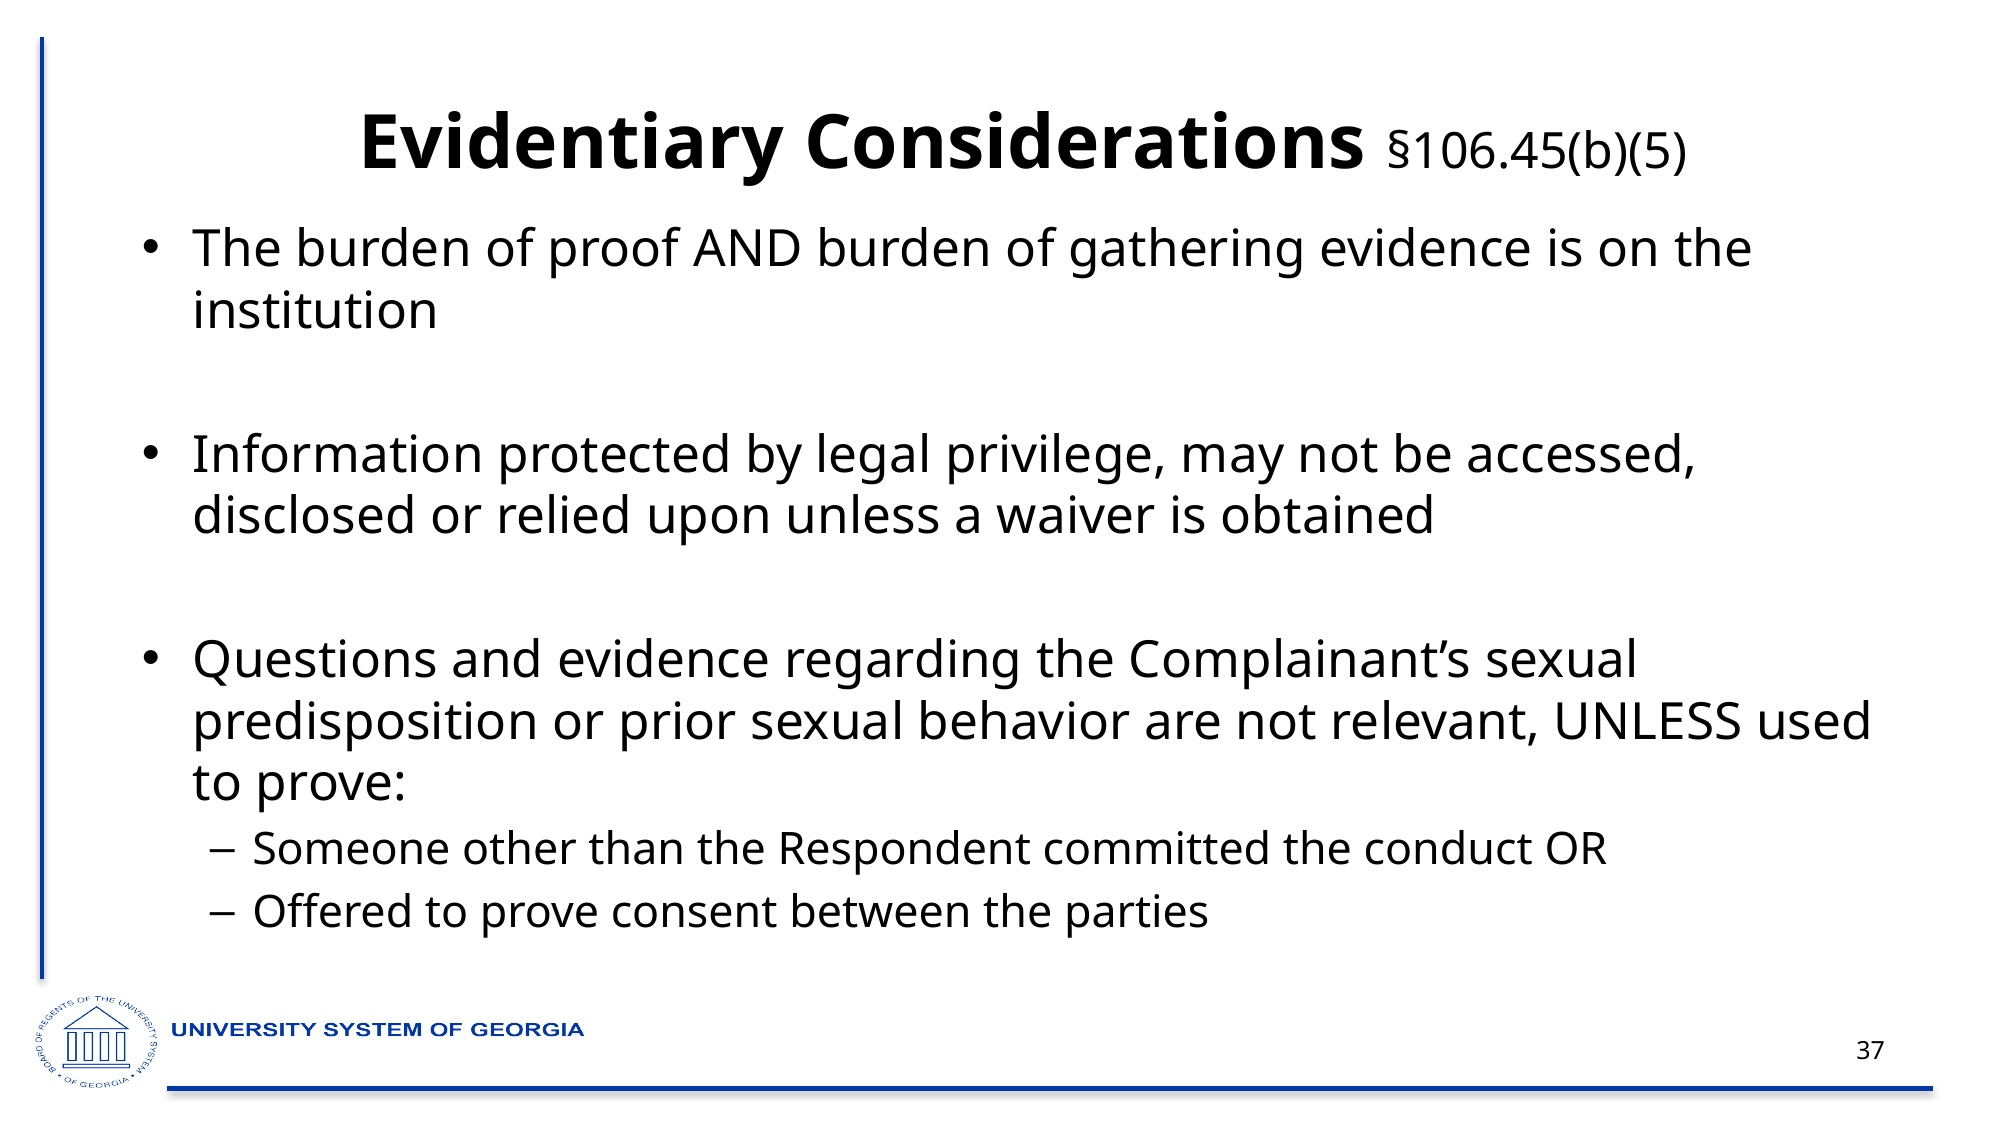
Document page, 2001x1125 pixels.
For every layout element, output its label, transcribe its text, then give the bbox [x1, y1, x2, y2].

title Evidentiary Considerations §106.45(b)(5) [206, 45, 1840, 207]
slide_number 37 [1779, 1022, 1900, 1083]
list The burden of proof AND burden of gathering evidence is on the institution Information protected by legal privilege, may not be accessed, disclosed or relied upon unless a waiver is obtained Questions and evidence regarding the Complainant’s sexual predisposition or prior sexual behavior are not relevant, UNLESS used to prove: Someone other than the Respondent committed the conduct OR Offered to prove consent between the parties [126, 207, 1900, 950]
picture [33, 995, 584, 1088]
